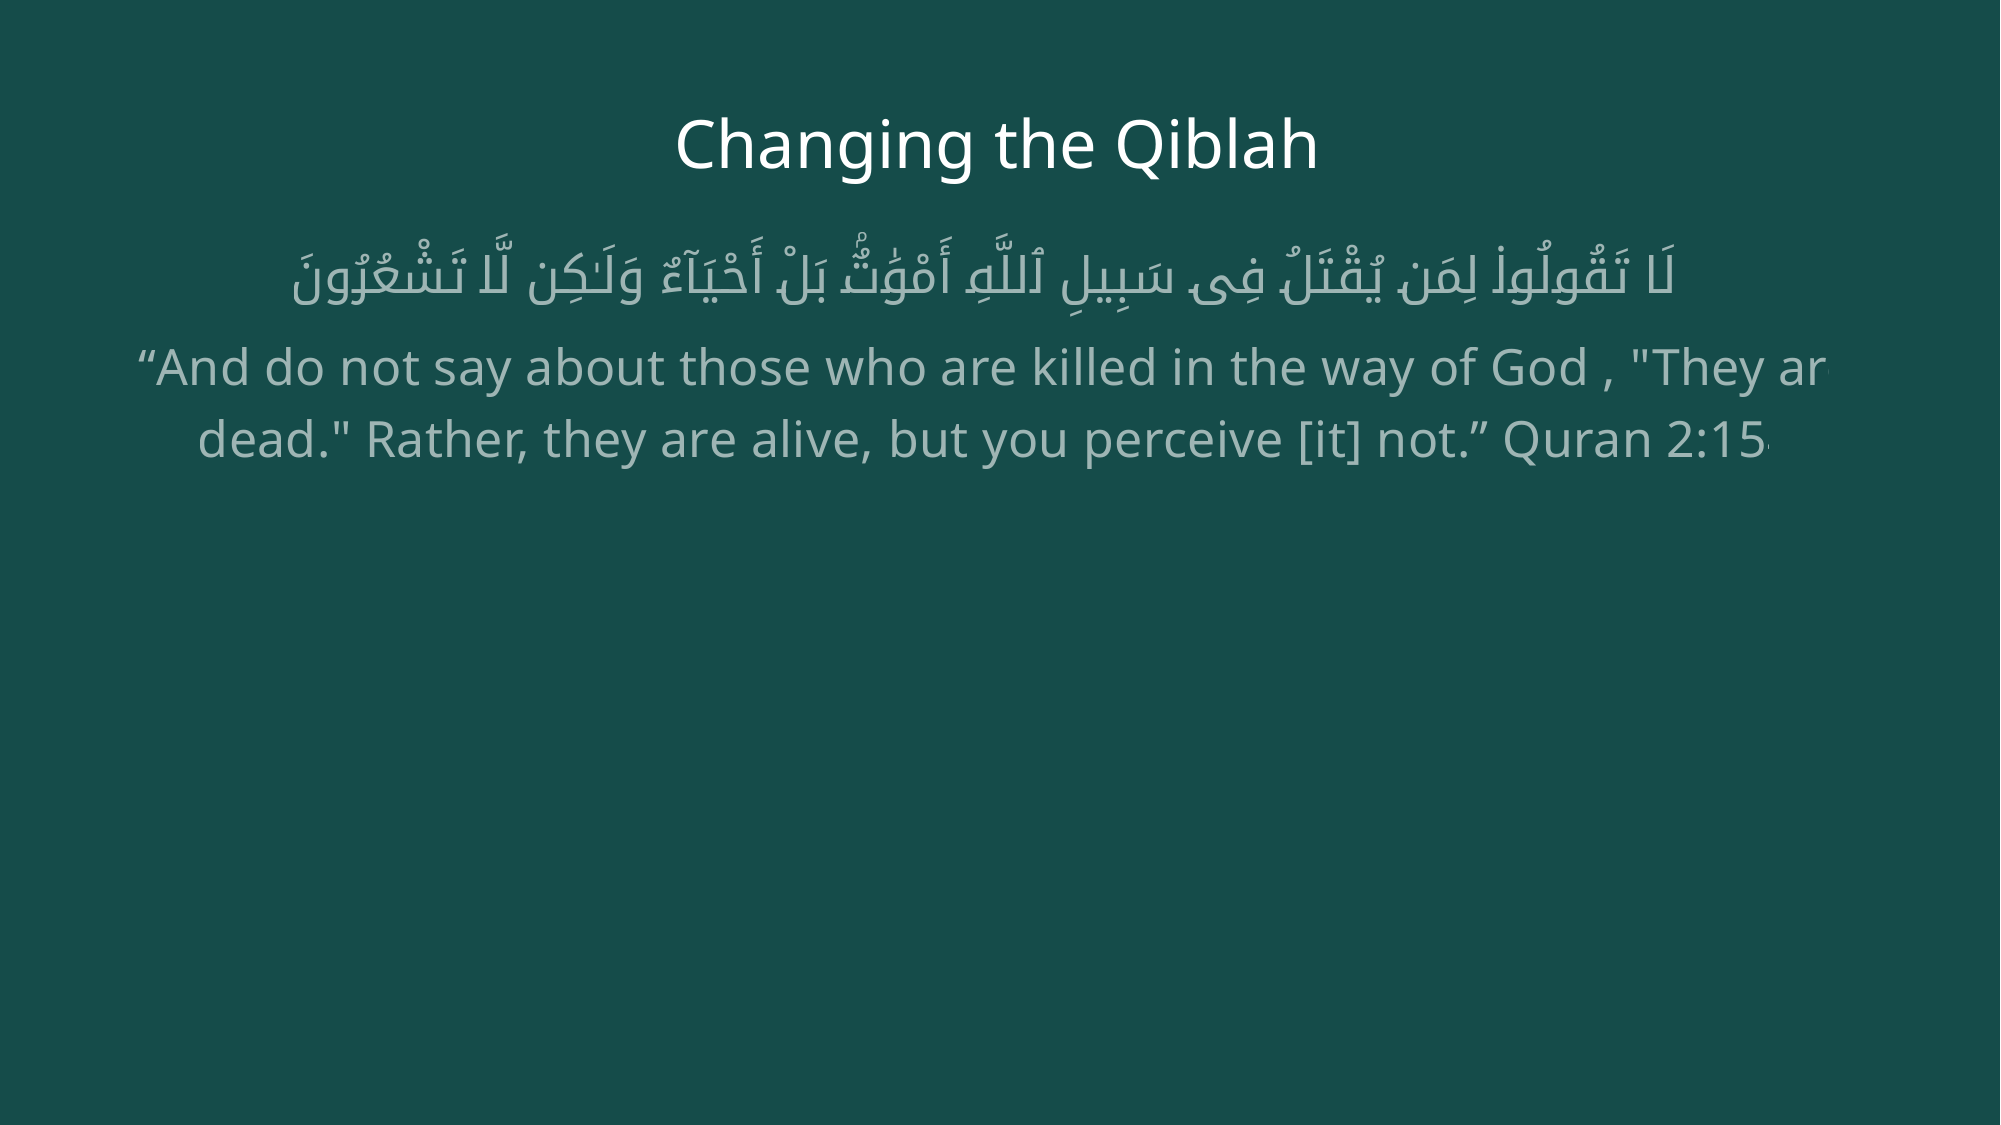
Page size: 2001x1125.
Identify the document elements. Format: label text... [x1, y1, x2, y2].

title Changing the Qiblah [118, 101, 1878, 231]
list وَلَا تَقُولُوا۟ لِمَن يُقْتَلُ فِى سَبِيلِ ٱللَّهِ أَمْوَٰتٌۢ بَلْ أَحْيَآءٌ وَلَـٰكِن لَّا تَشْعُرُونَ “And do not say about those who are killed in the way of God , "They are dead." Rather, they are alive, but you perceive [it] not.” Quran 2:154 [118, 231, 1878, 947]
